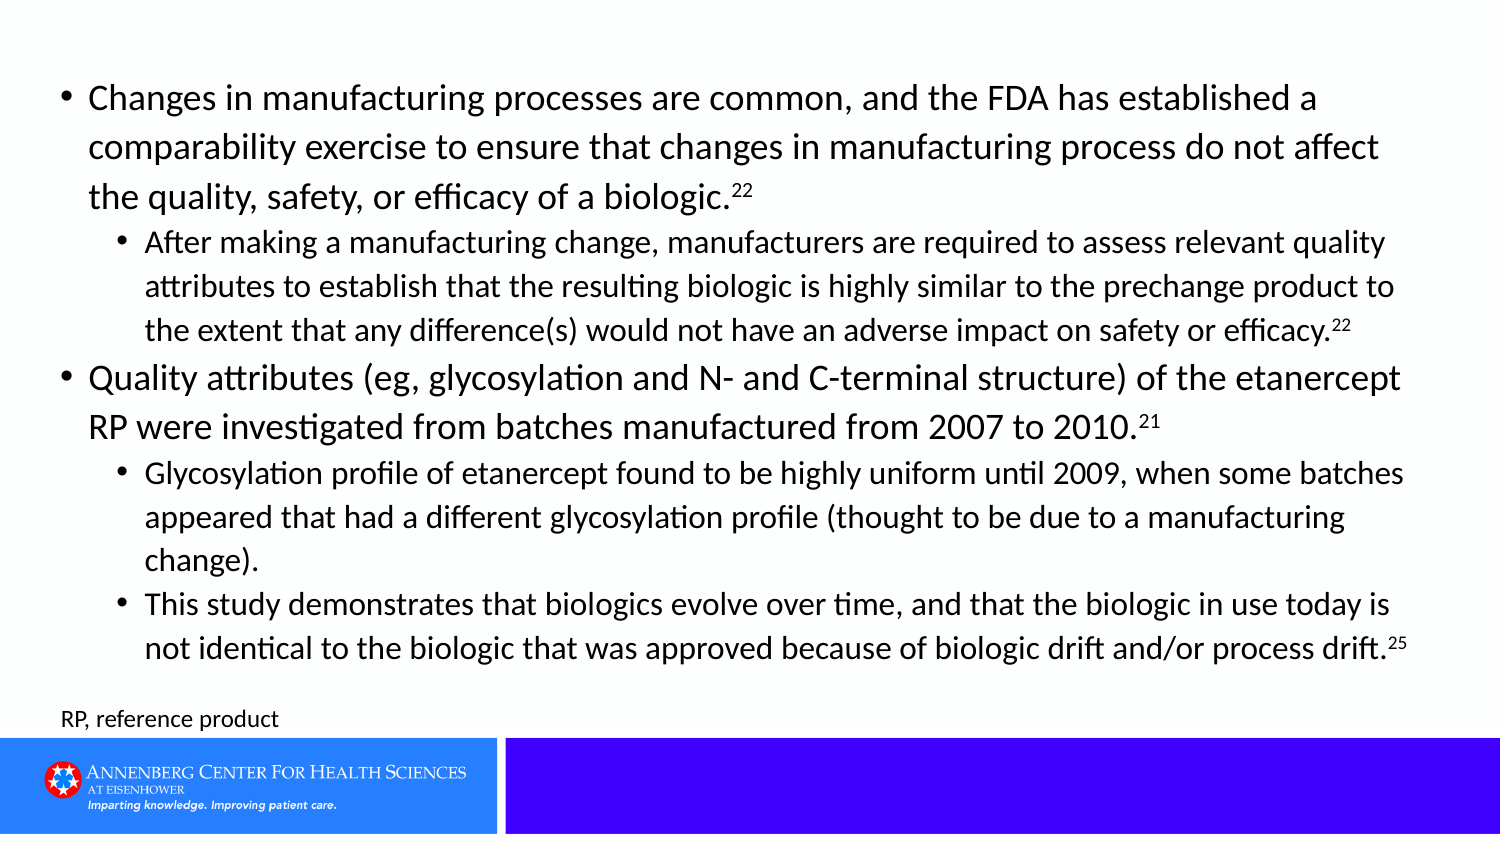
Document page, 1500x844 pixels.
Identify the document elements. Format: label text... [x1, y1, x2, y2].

picture [0, 0, 1500, 844]
list Changes in manufacturing processes are common, and the FDA has established a comparability exercise to ensure that changes in manufacturing process do not affect the quality, safety, or efficacy of a biologic.22 After making a manufacturing change, manufacturers are required to assess relevant quality attributes to establish that the resulting biologic is highly similar to the prechange product to the extent that any difference(s) would not have an adverse impact on safety or efficacy.22 Quality attributes (eg, glycosylation and N- and C-terminal structure) of the etanercept RP were investigated from batches manufactured from 2007 to 2010.21 Glycosylation profile of etanercept found to be highly uniform until 2009, when some batches appeared that had a different glycosylation profile (thought to be due to a manufacturing change). This study demonstrates that biologics evolve over time, and that the biologic in use today is not identical to the biologic that was approved because of biologic drift and/or process drift.25 [45, 60, 1429, 696]
text_box RP, reference product [46, 695, 295, 741]
